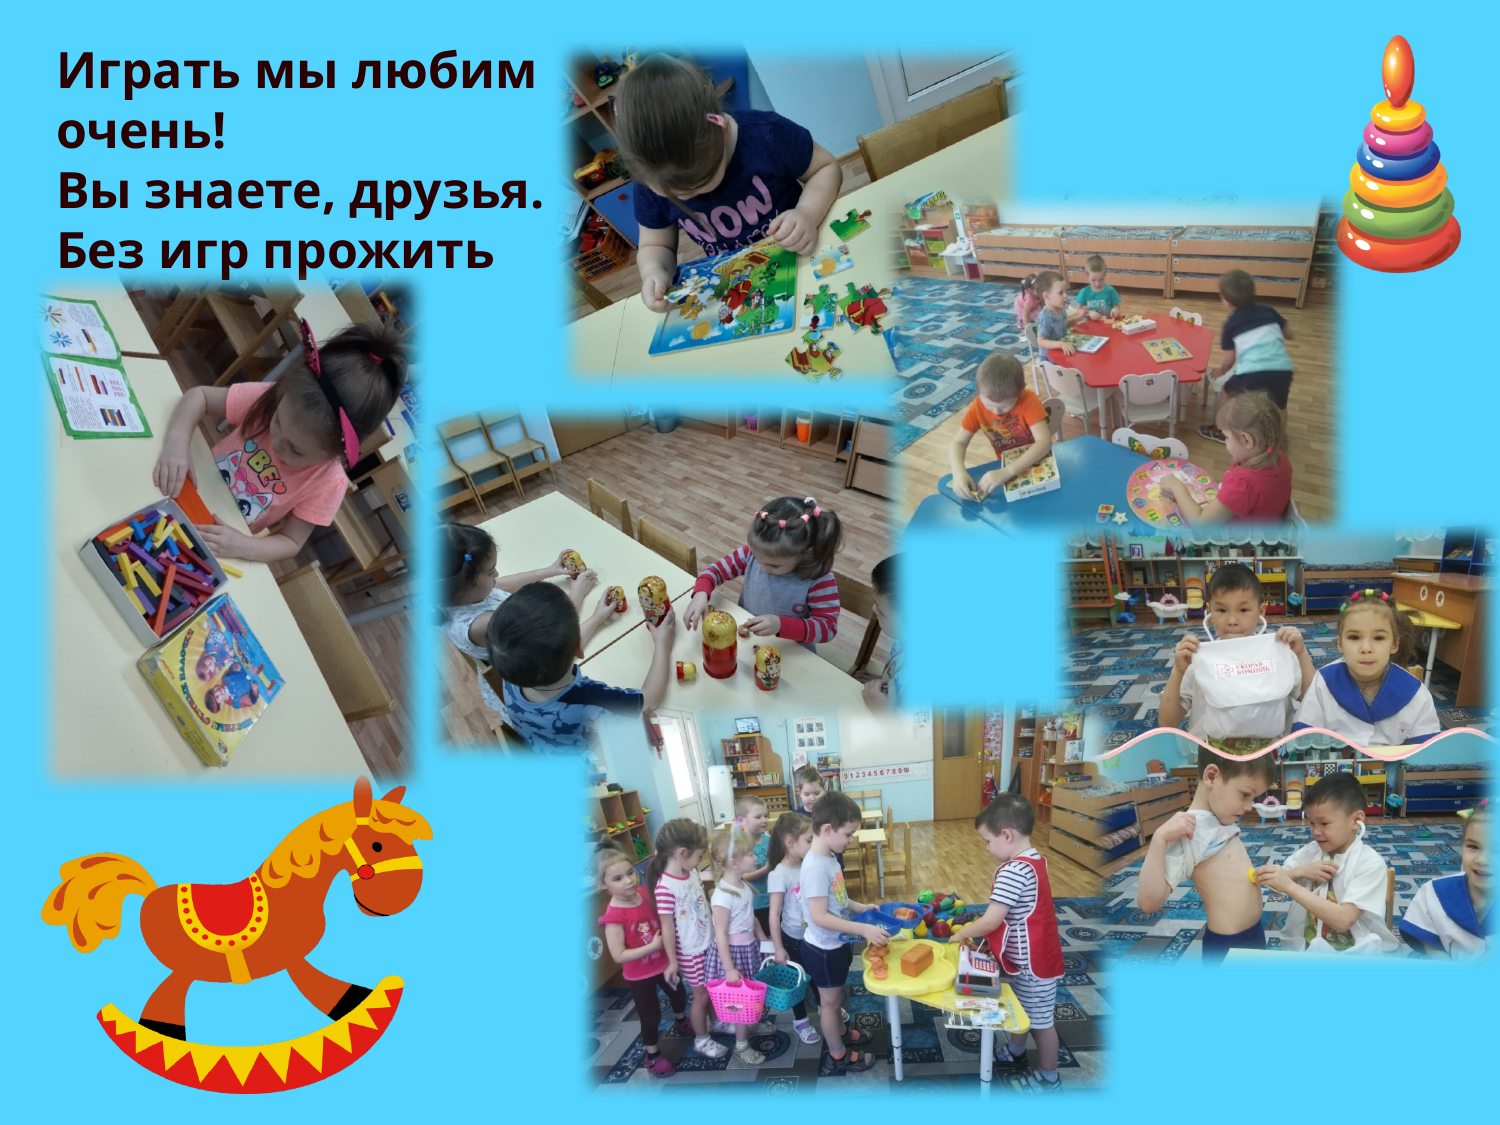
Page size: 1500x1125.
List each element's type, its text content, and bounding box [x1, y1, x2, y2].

text_box Играть мы любим очень! Вы знаете, друзья. Без игр прожить ребенку никак, никак нельзя!!! [41, 30, 585, 397]
picture [0, 34, 1500, 1105]
